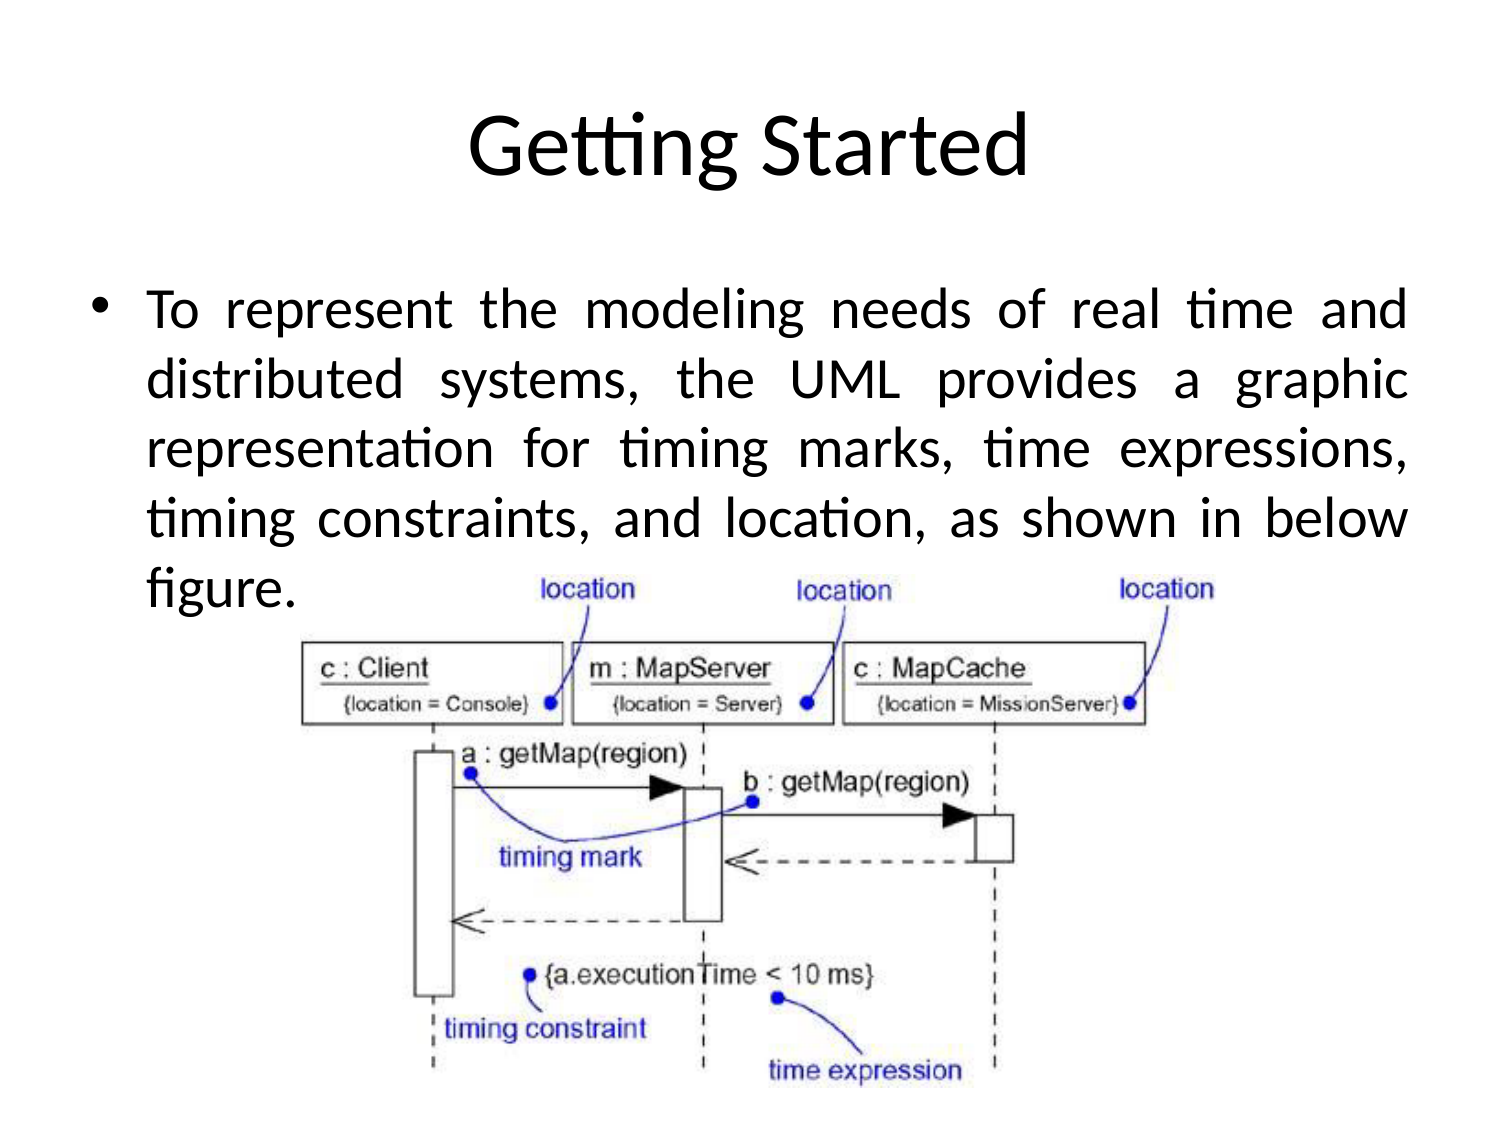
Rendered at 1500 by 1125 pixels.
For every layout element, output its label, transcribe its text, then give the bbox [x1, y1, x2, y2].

picture [299, 574, 1216, 1088]
list To represent the modeling needs of real time and distributed systems, the UML provides a graphic representation for timing marks, time expressions, timing constraints, and location, as shown in below figure. [75, 262, 1425, 1005]
title Getting Started [75, 45, 1425, 233]
